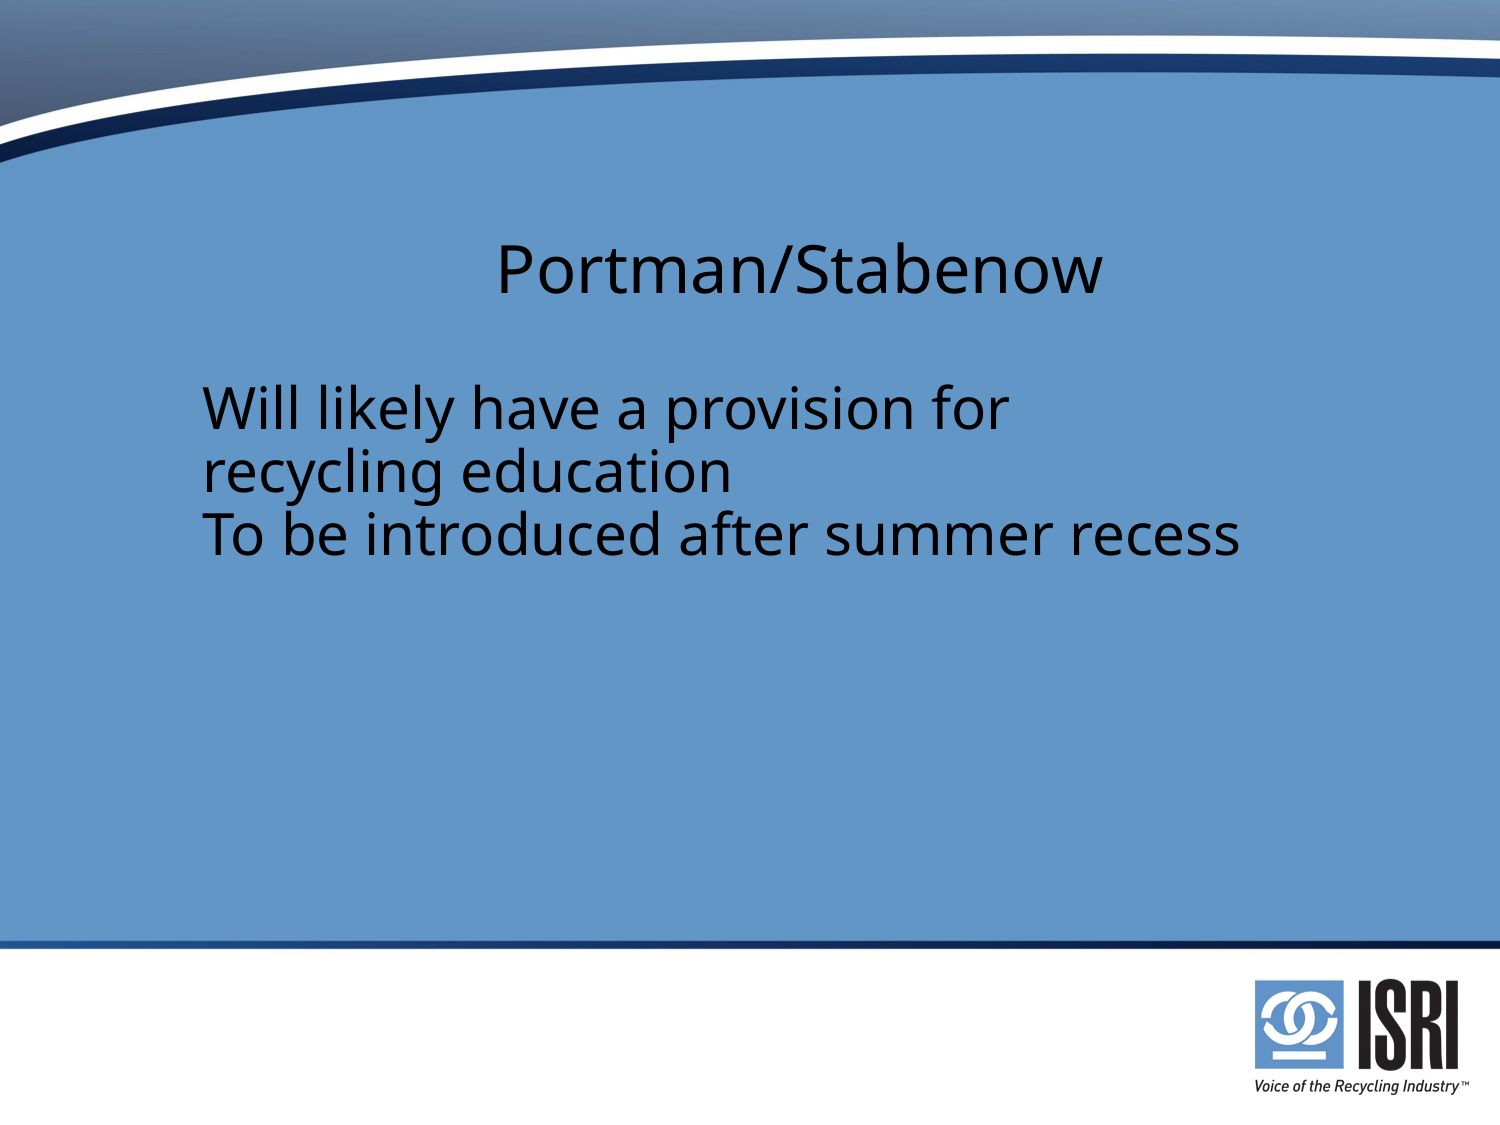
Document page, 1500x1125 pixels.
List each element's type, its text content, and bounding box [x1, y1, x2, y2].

picture [0, 0, 1500, 1125]
title Portman/Stabenow Will likely have a provision for recycling education To be introduced after summer recess [187, 184, 1313, 576]
